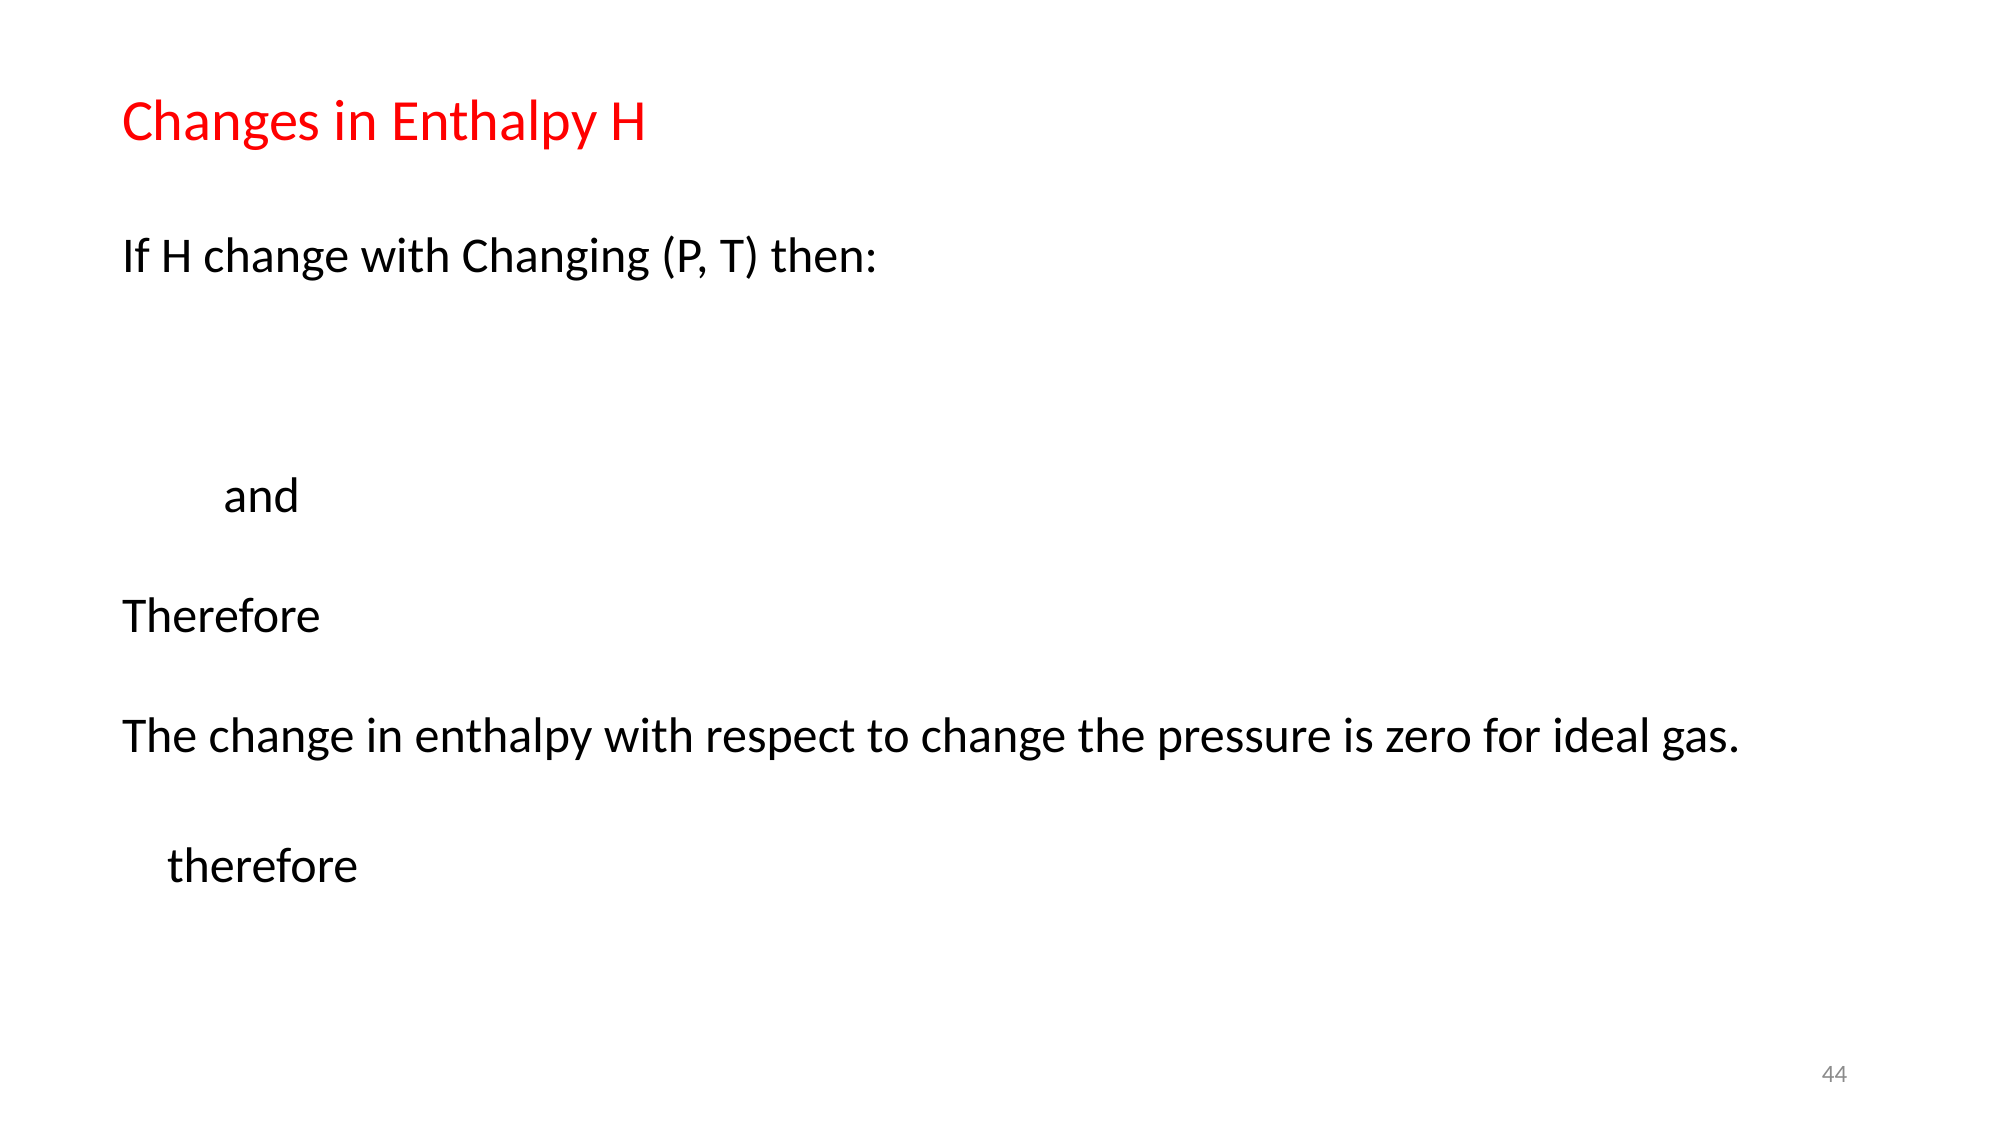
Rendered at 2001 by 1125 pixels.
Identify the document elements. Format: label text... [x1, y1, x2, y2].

slide_number 44 [1412, 1042, 1863, 1103]
